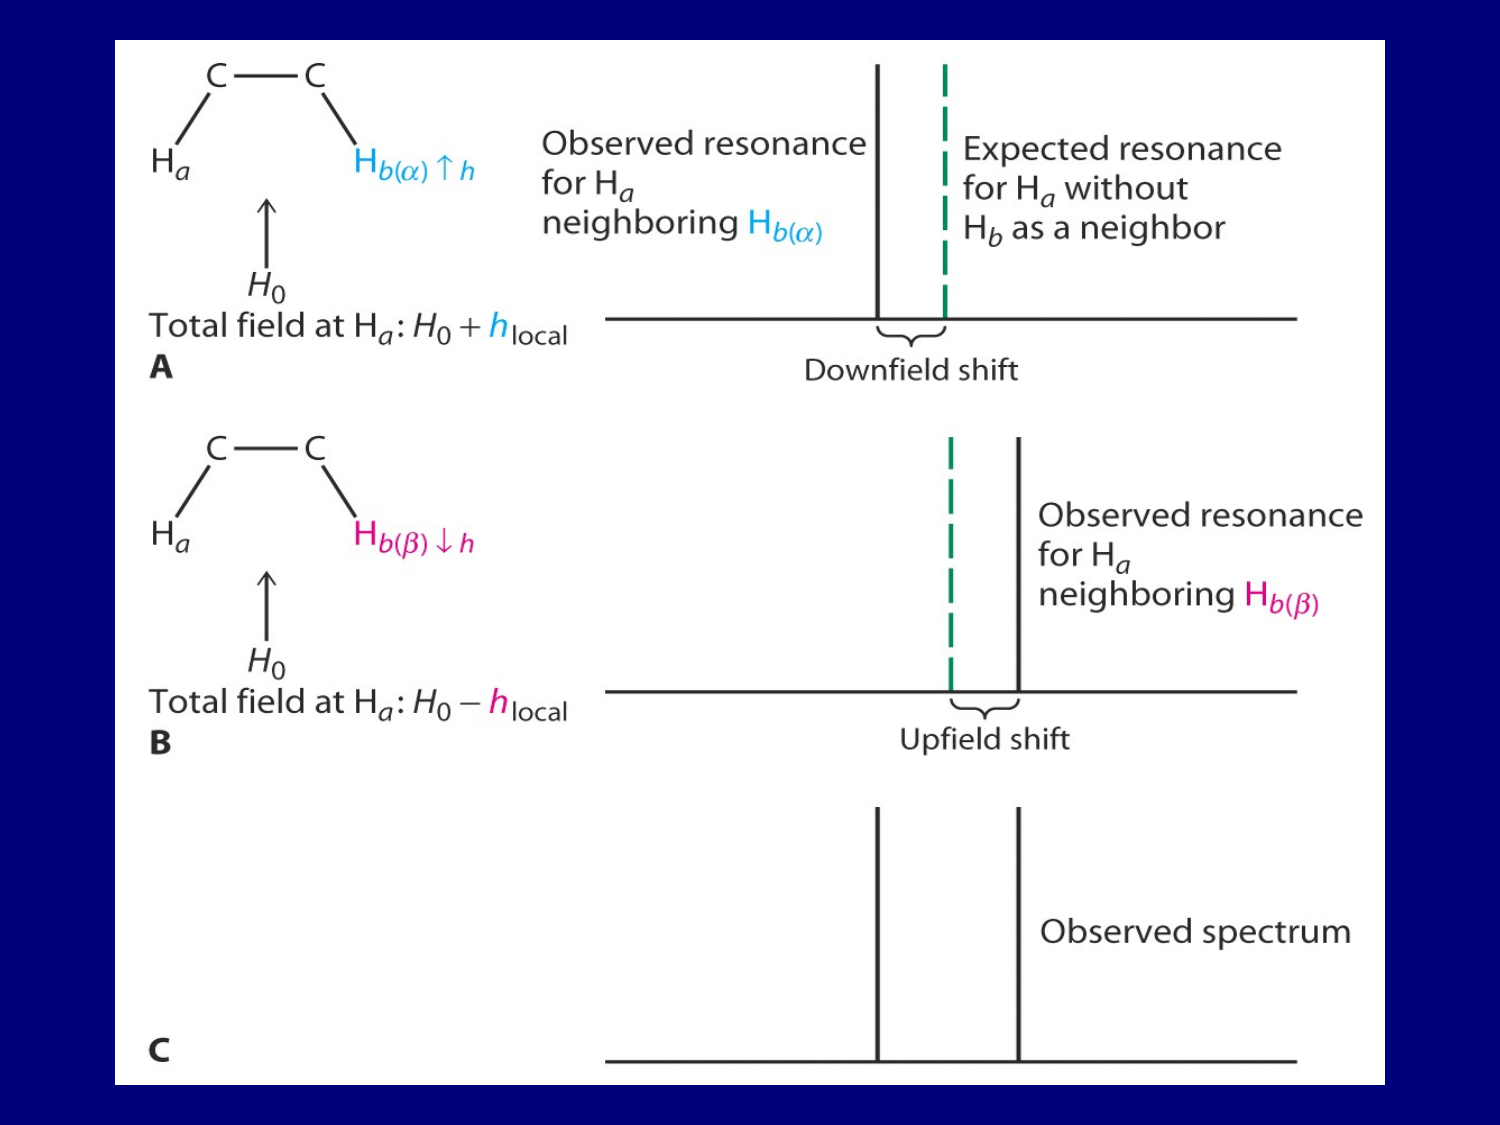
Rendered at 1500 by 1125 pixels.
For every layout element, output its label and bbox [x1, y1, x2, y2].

picture [115, 40, 1385, 1085]
